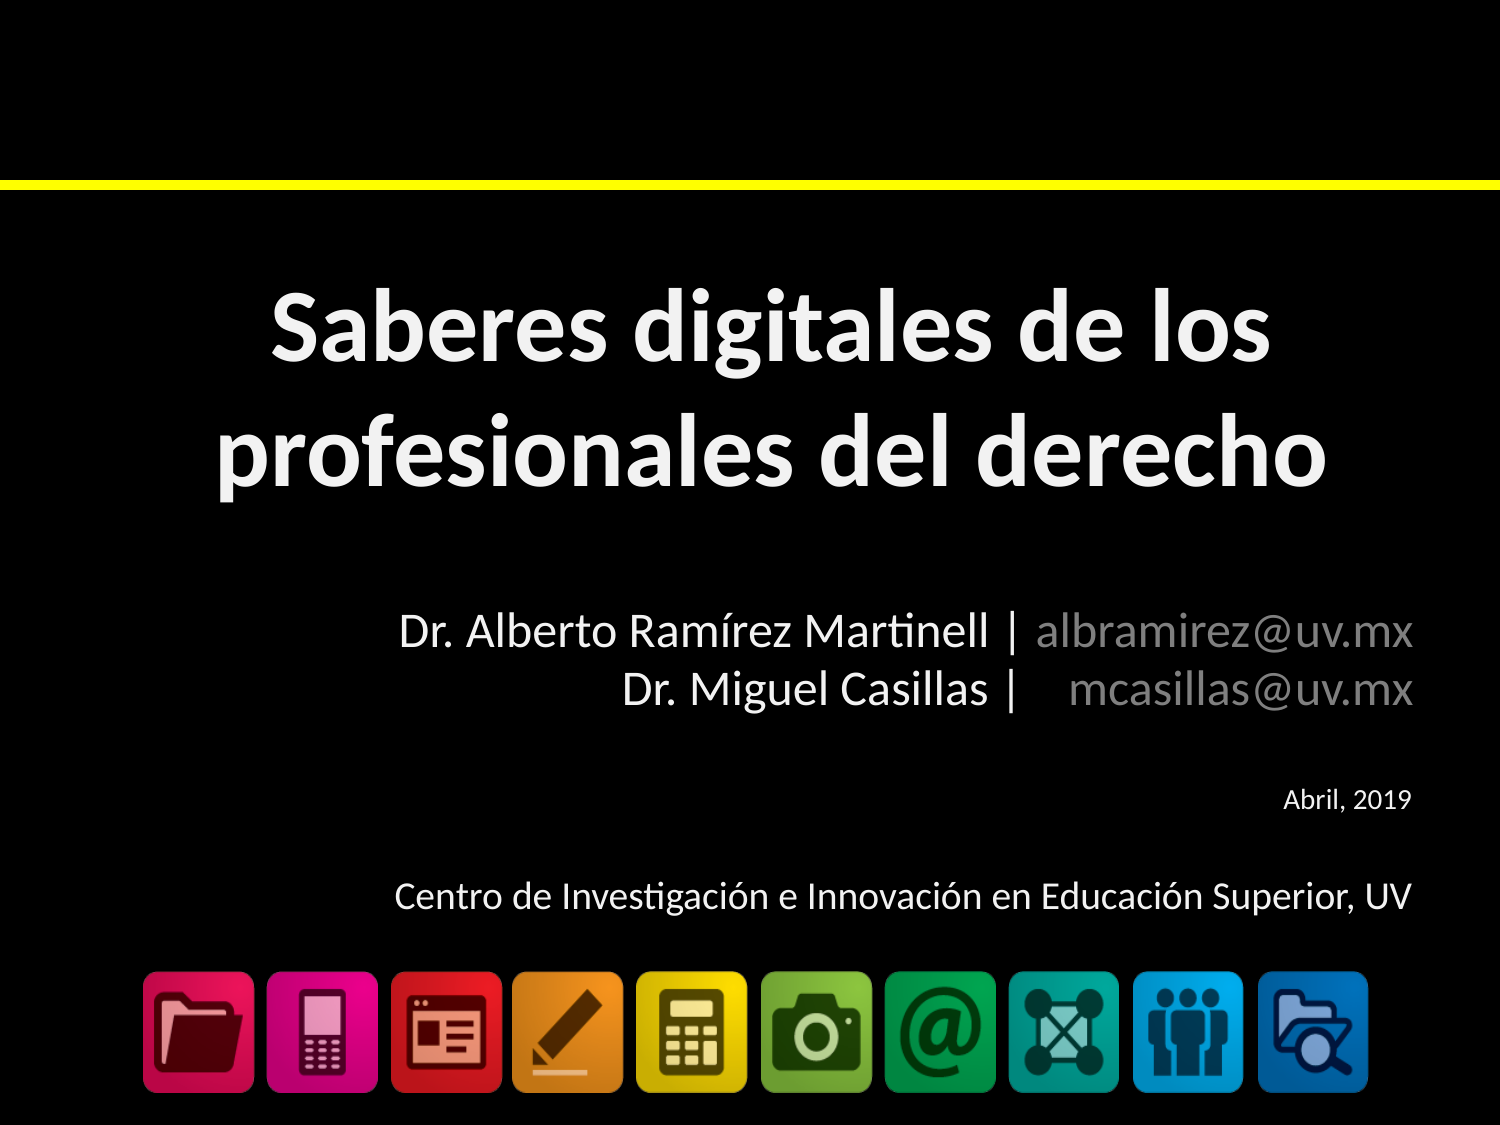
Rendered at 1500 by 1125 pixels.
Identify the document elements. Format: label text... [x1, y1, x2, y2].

picture [266, 971, 378, 1093]
picture [143, 971, 255, 1093]
picture [1233, 971, 1244, 984]
picture [1133, 971, 1143, 980]
picture [1234, 1079, 1244, 1093]
picture [884, 971, 996, 1093]
picture [1133, 1085, 1142, 1093]
text_box Dr. Alberto Ramírez Martinell | albramirez@uv.mx Dr. Miguel Casillas | mcasillas@uv.mx Centro de Investigación e Innovación en Educación Superior, UV [350, 601, 1429, 746]
picture [512, 971, 624, 1093]
picture [1008, 971, 1119, 1093]
picture [391, 971, 503, 1093]
text_box Abril, 2019 [1268, 772, 1427, 823]
picture [761, 971, 873, 1093]
picture [1258, 971, 1369, 1093]
picture [636, 971, 748, 1093]
title Saberes digitales de los profesionales del derecho [114, 128, 1430, 636]
